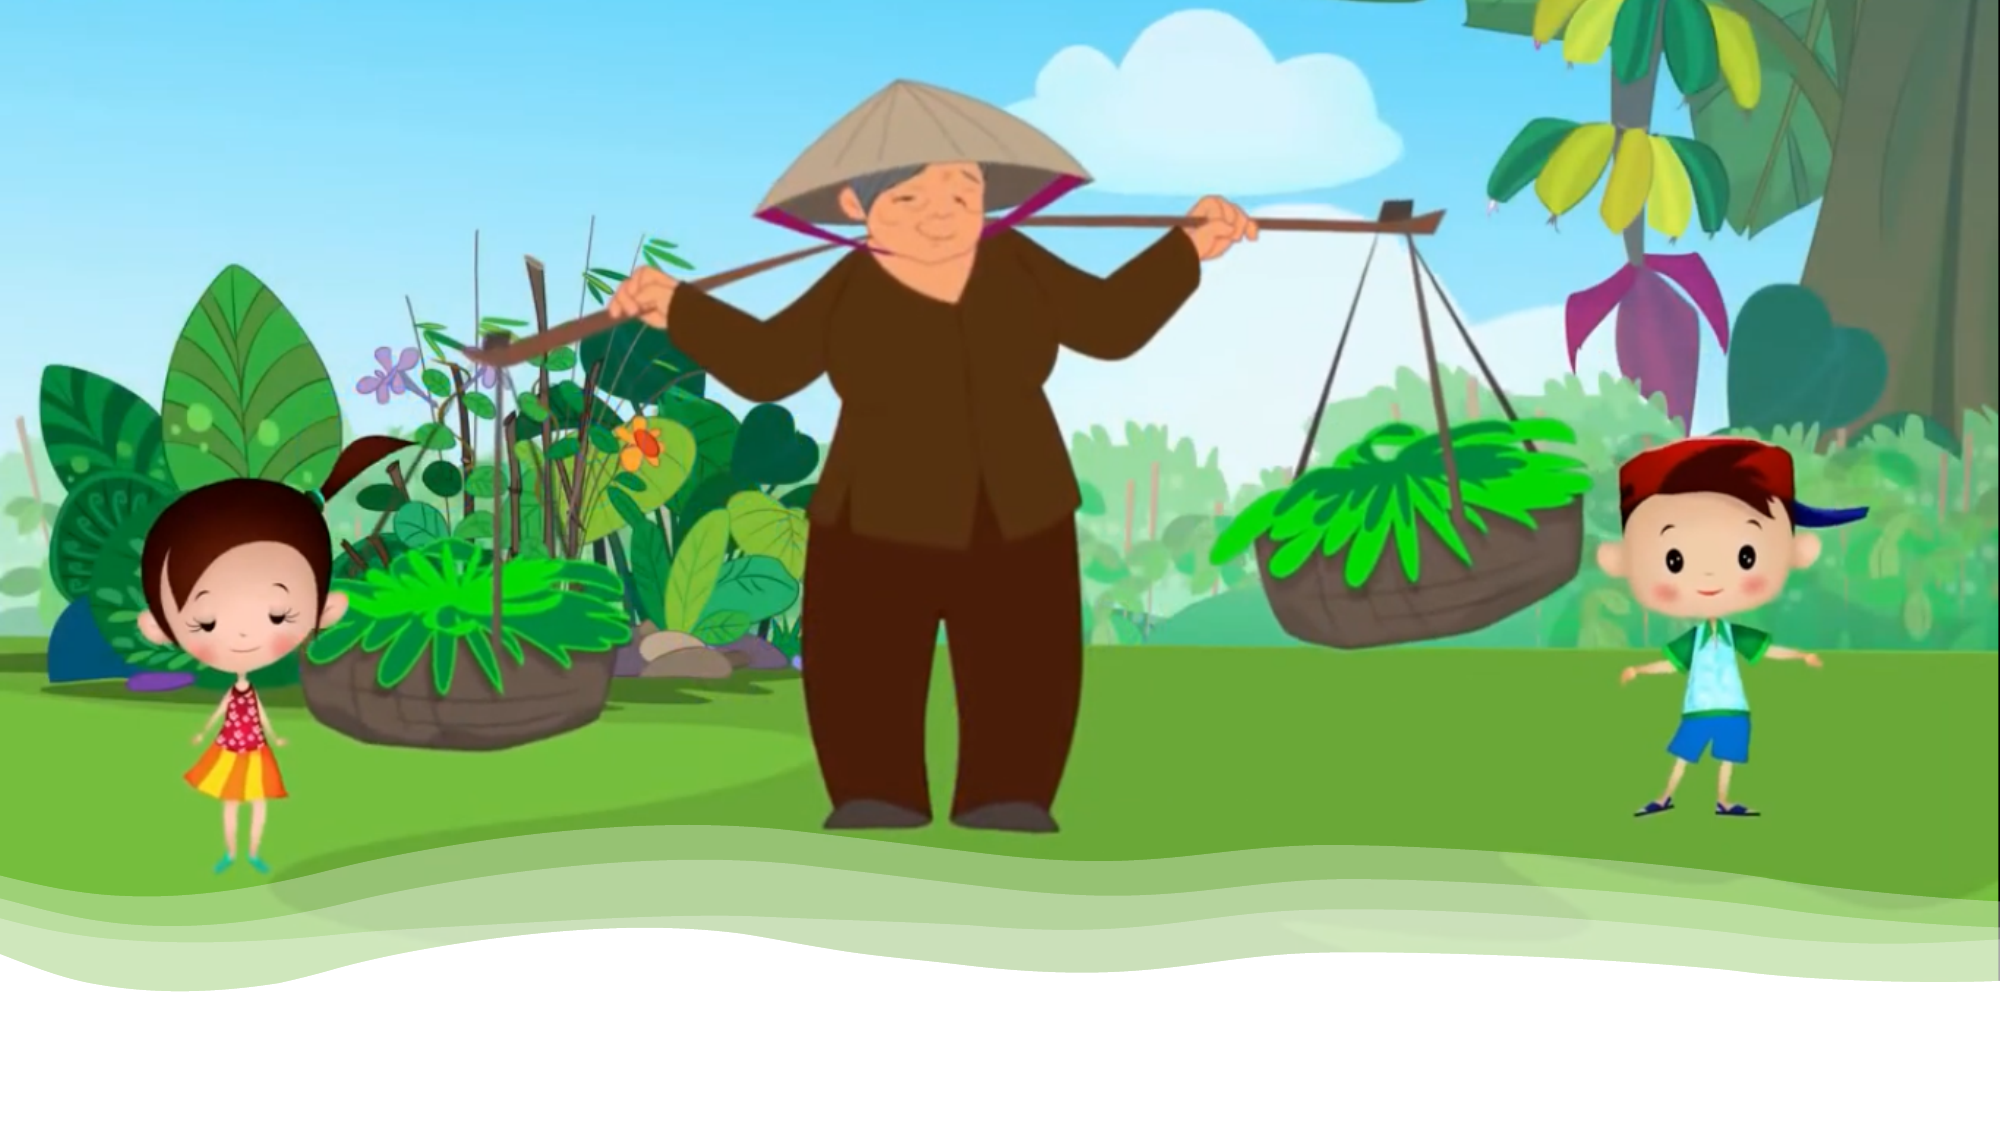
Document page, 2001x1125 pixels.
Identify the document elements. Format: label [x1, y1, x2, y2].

text_box [0, 824, 2000, 1125]
picture [0, 0, 2000, 824]
